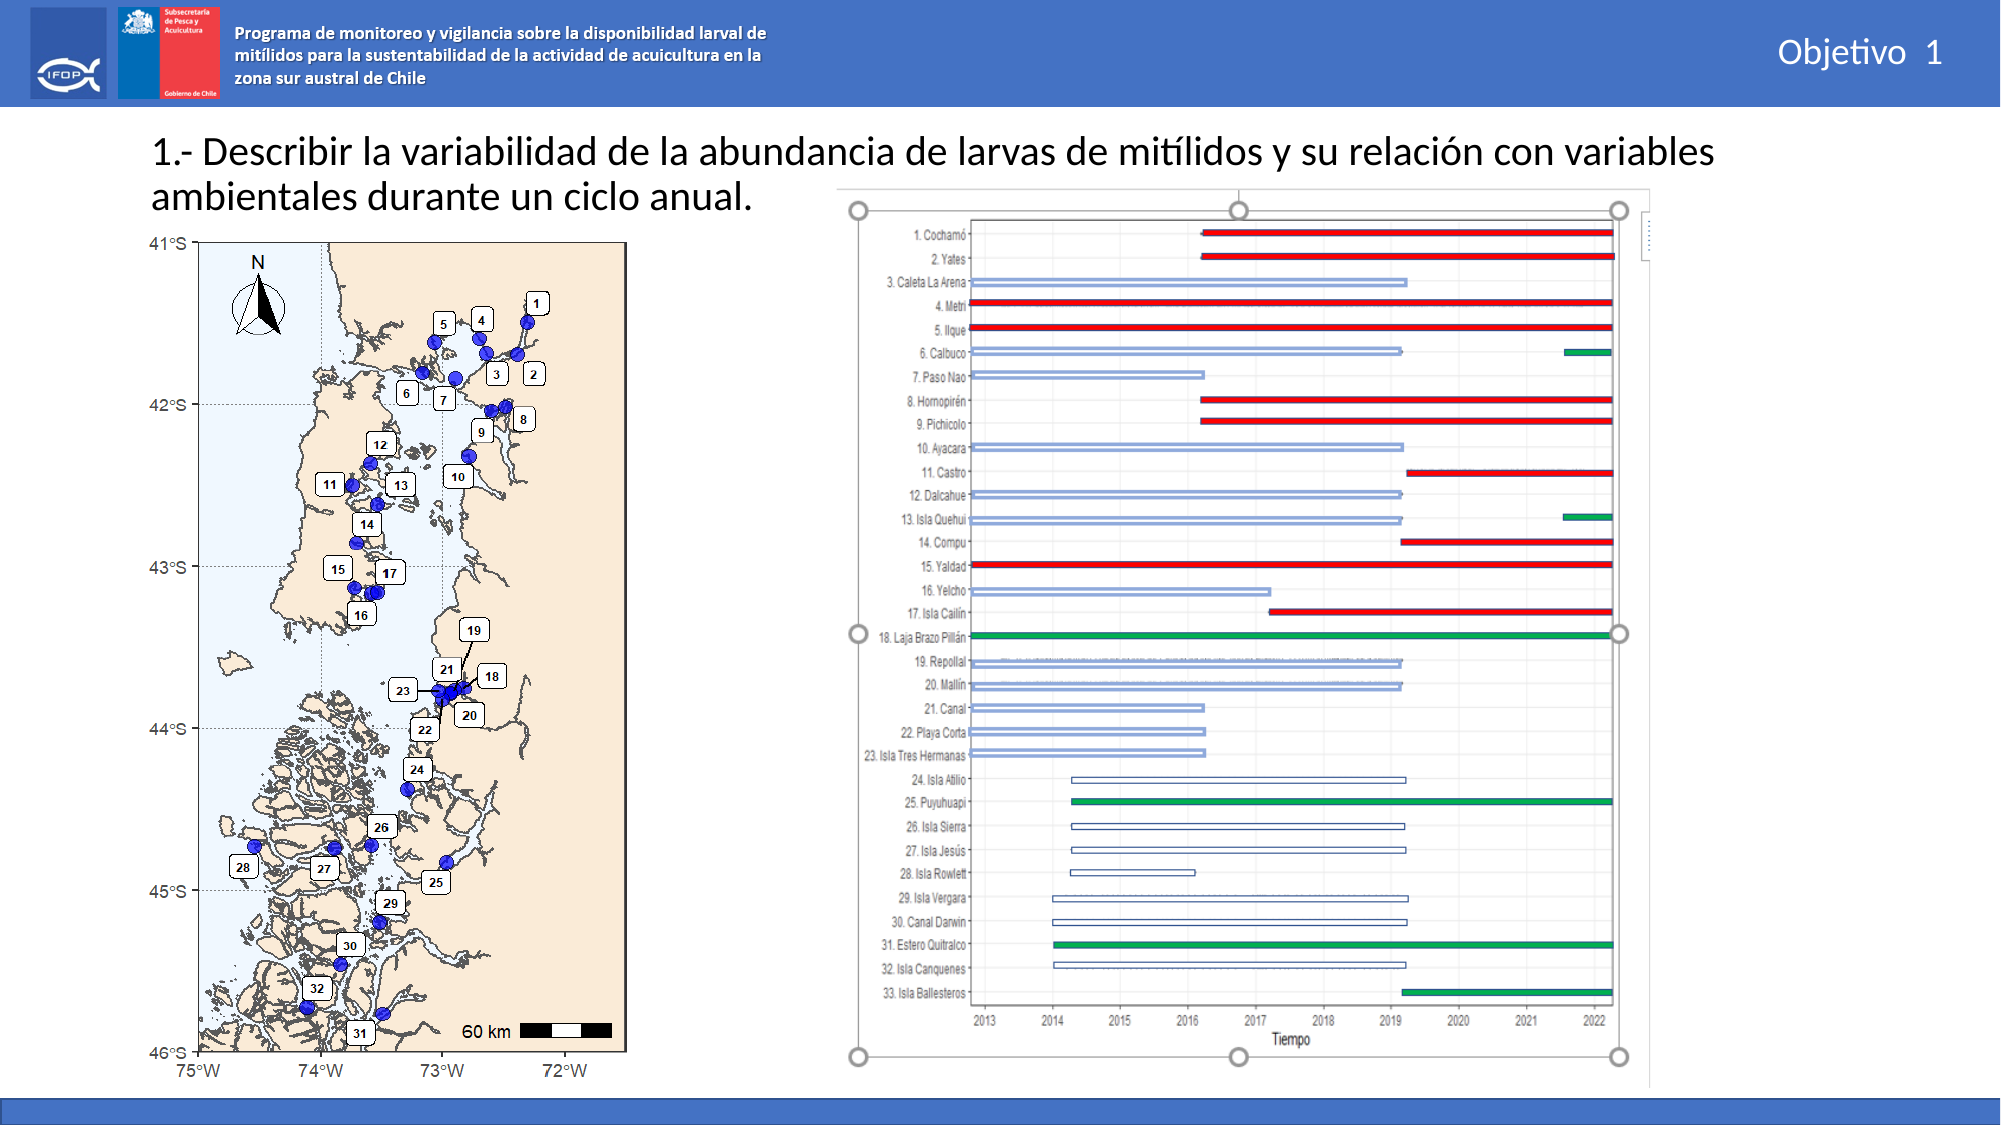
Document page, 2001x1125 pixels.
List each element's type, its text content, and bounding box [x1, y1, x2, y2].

text_box Objetivo 1 [1763, 19, 1959, 80]
title 1.- Describir la variabilidad de la abundancia de larvas de mitílidos y su relación con variables ambientales durante un ciclo anual. [135, 121, 1861, 228]
picture [0, 0, 2001, 1125]
